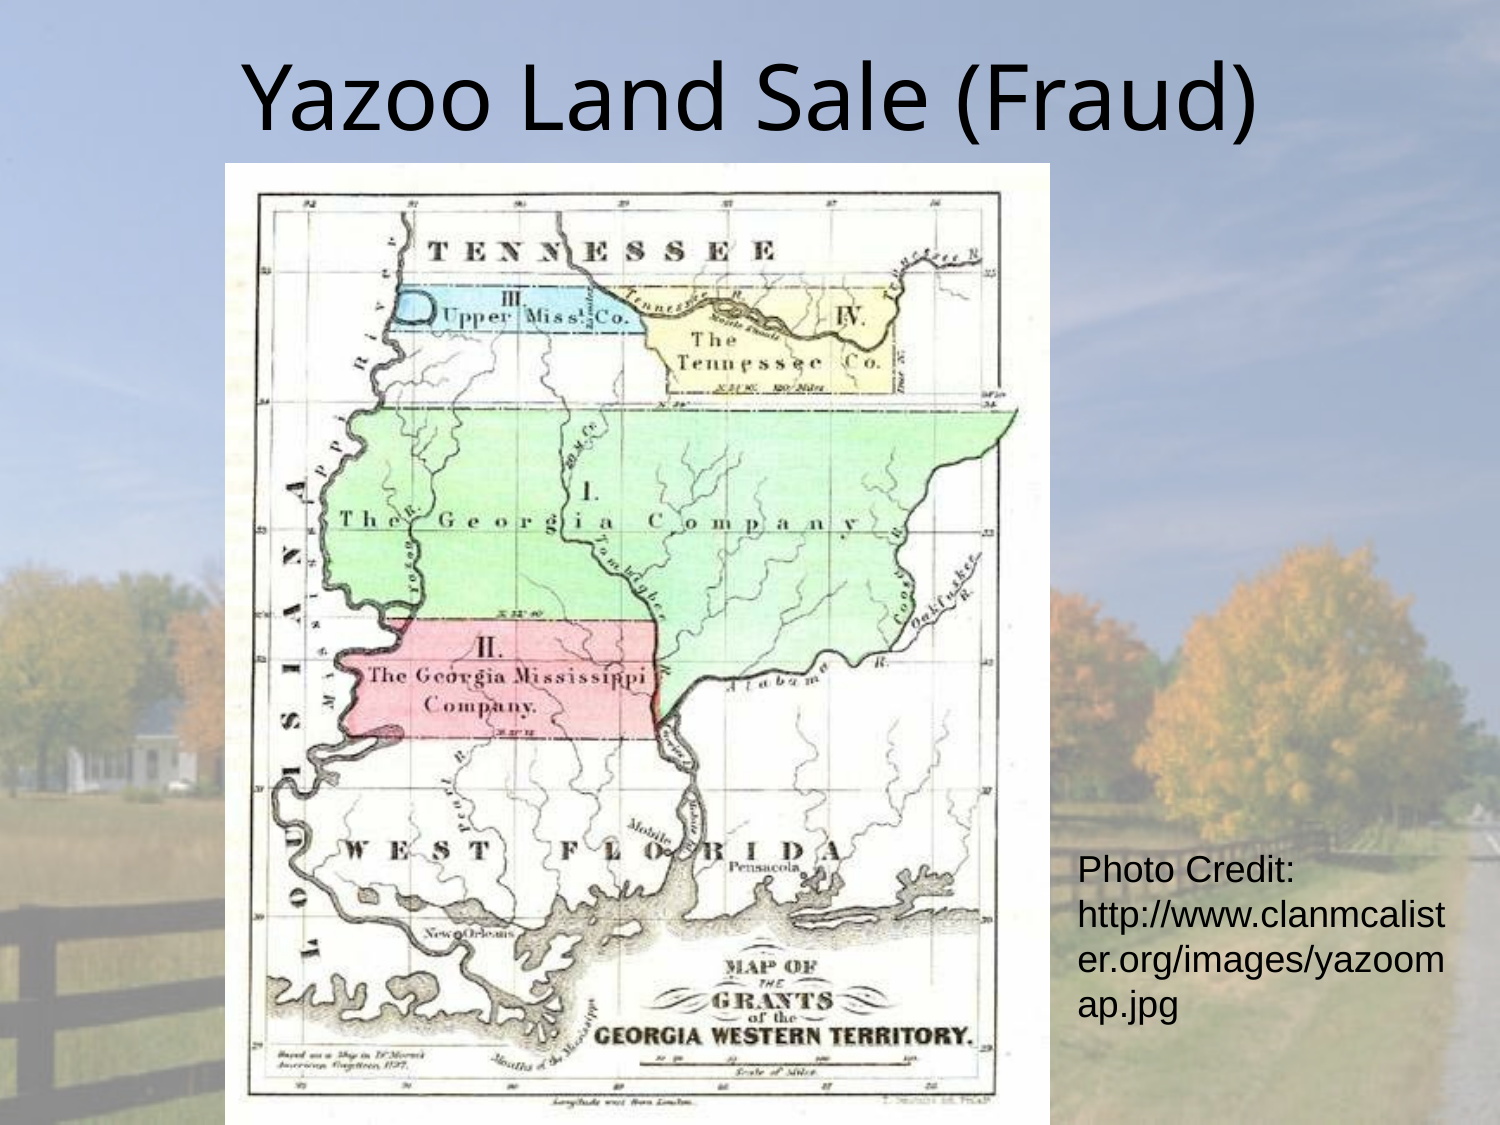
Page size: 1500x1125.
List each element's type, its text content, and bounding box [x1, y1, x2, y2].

title Yazoo Land Sale (Fraud) [75, 0, 1425, 188]
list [224, 163, 1051, 1125]
text_box Photo Credit: http://www.clanmcalister.org/images/yazoomap.jpg [1062, 837, 1463, 1033]
